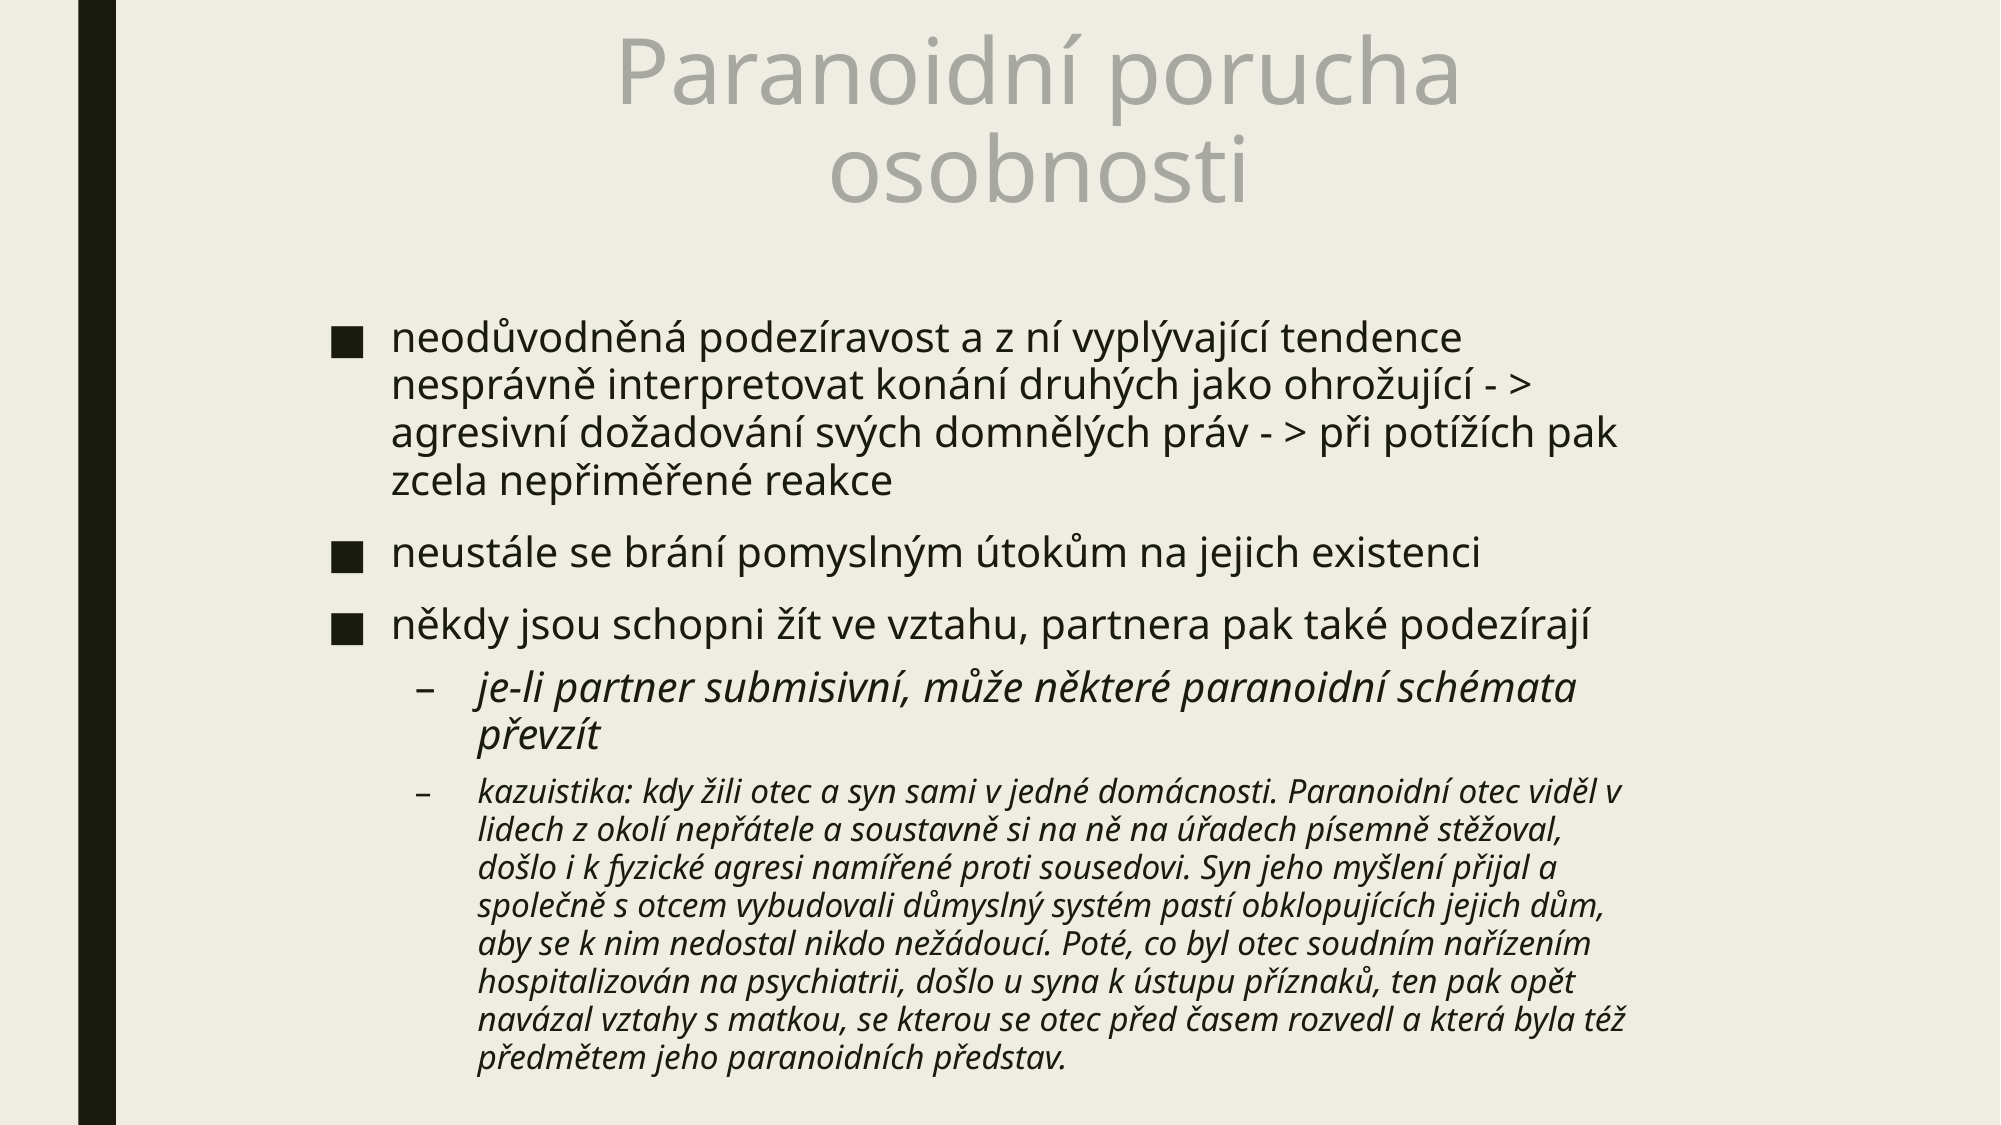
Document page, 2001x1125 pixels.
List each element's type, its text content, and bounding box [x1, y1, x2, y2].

list neodůvodněná podezíravost a z ní vyplývající tendence nesprávně interpretovat konání druhých jako ohrožující - > agresivní dožadování svých domnělých práv - > při potížích pak zcela nepřiměřené reakce neustále se brání pomyslným útokům na jejich existenci někdy jsou schopni žít ve vztahu, partnera pak také podezírají je-li partner submisivní, může některé paranoidní schémata převzít kazuistika: kdy žili otec a syn sami v jedné domácnosti. Paranoidní otec viděl v lidech z okolí nepřátele a soustavně si na ně na úřadech písemně stěžoval, došlo i k fyzické agresi namířené proti sousedovi. Syn jeho myšlení přijal a společně s otcem vybudovali důmyslný systém pastí obklopujících jejich dům, aby se k nim nedostal nikdo nežádoucí. Poté, co byl otec soudním nařízením hospitalizován na psychiatrii, došlo u syna k ústupu příznaků, ten pak opět navázal vztahy s matkou, se kterou se otec před časem rozvedl a která byla též předmětem jeho paranoidních představ. [312, 307, 1662, 1125]
title Paranoidní porucha osobnosti [324, 19, 1675, 249]
